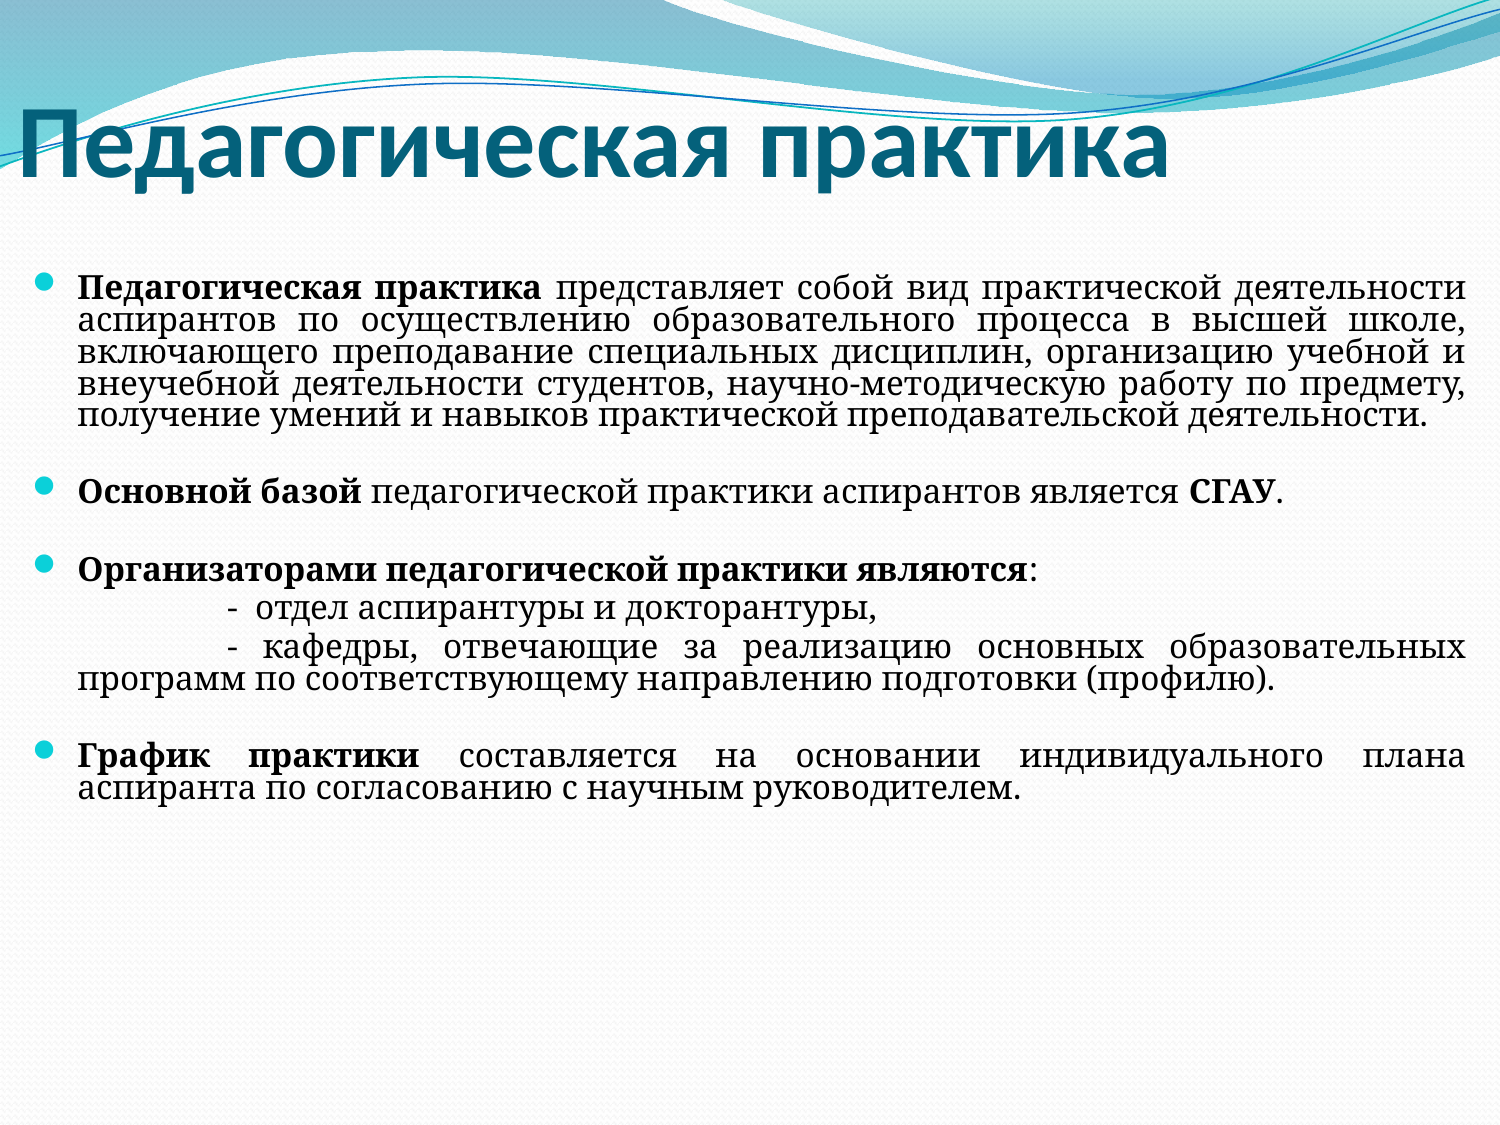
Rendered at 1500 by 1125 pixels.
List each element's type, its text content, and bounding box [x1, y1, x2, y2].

list Педагогическая практика представляет собой вид практической деятельности аспирантов по осуществлению образовательного процесса в высшей школе, включающего преподавание специальных дисциплин, организацию учебной и внеучебной деятельности студентов, научно-методическую работу по предмету, получение умений и навыков практической преподавательской деятельности. Основной базой педагогической практики аспирантов является СГАУ. Организаторами педагогической практики являются: - отдел аспирантуры и докторантуры, - кафедры, отвечающие за реализацию основных образовательных программ по соответствующему направлению подготовки (профилю). График практики составляется на основании индивидуального плана аспиранта по согласованию с научным руководителем. [17, 219, 1483, 1059]
title Педагогическая практика [17, 9, 1483, 198]
